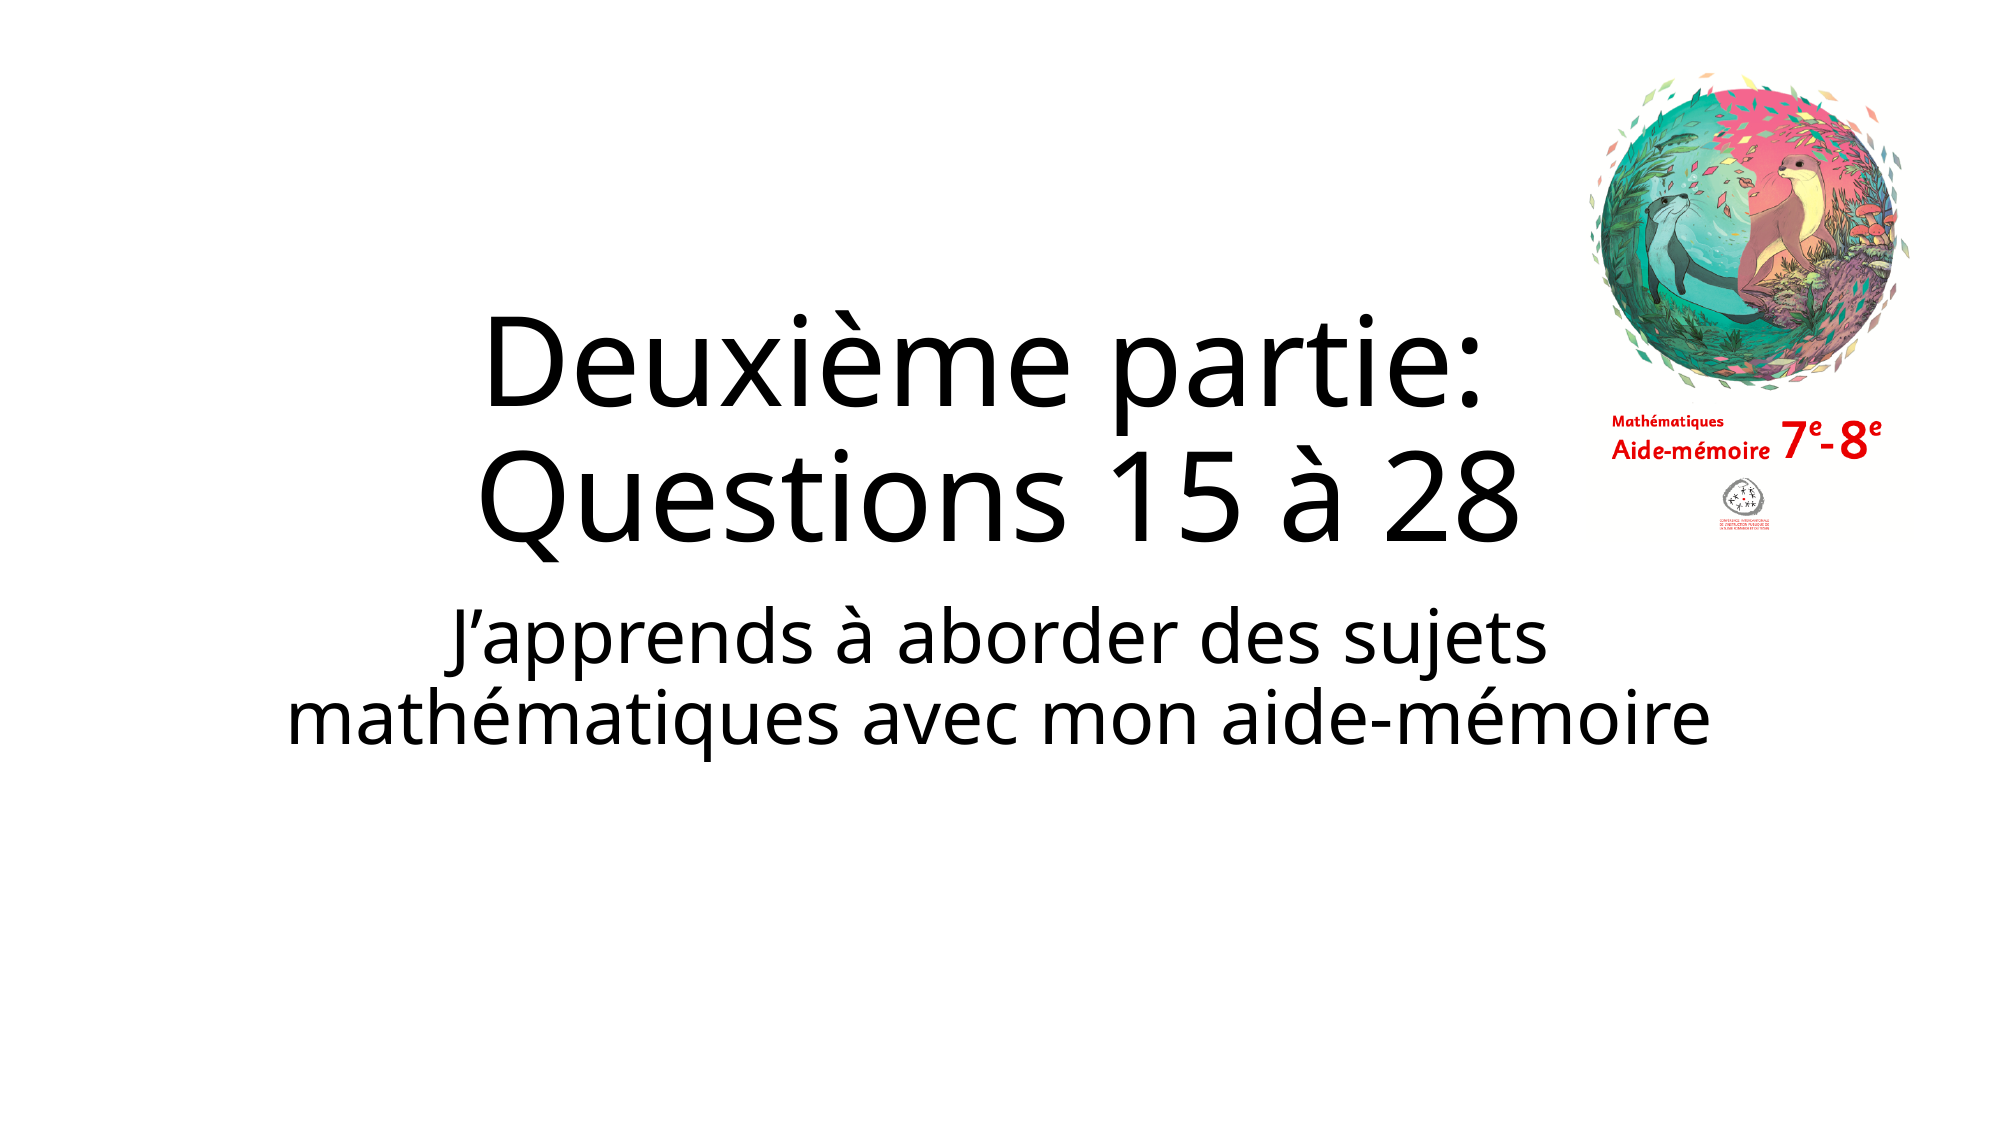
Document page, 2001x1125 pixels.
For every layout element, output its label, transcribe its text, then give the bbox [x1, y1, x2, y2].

picture [1586, 64, 1914, 542]
title Deuxième partie: Questions 15 à 28 [249, 184, 1750, 576]
subtitle J’apprends à aborder des sujets mathématiques avec mon aide-mémoire [249, 590, 1750, 863]
